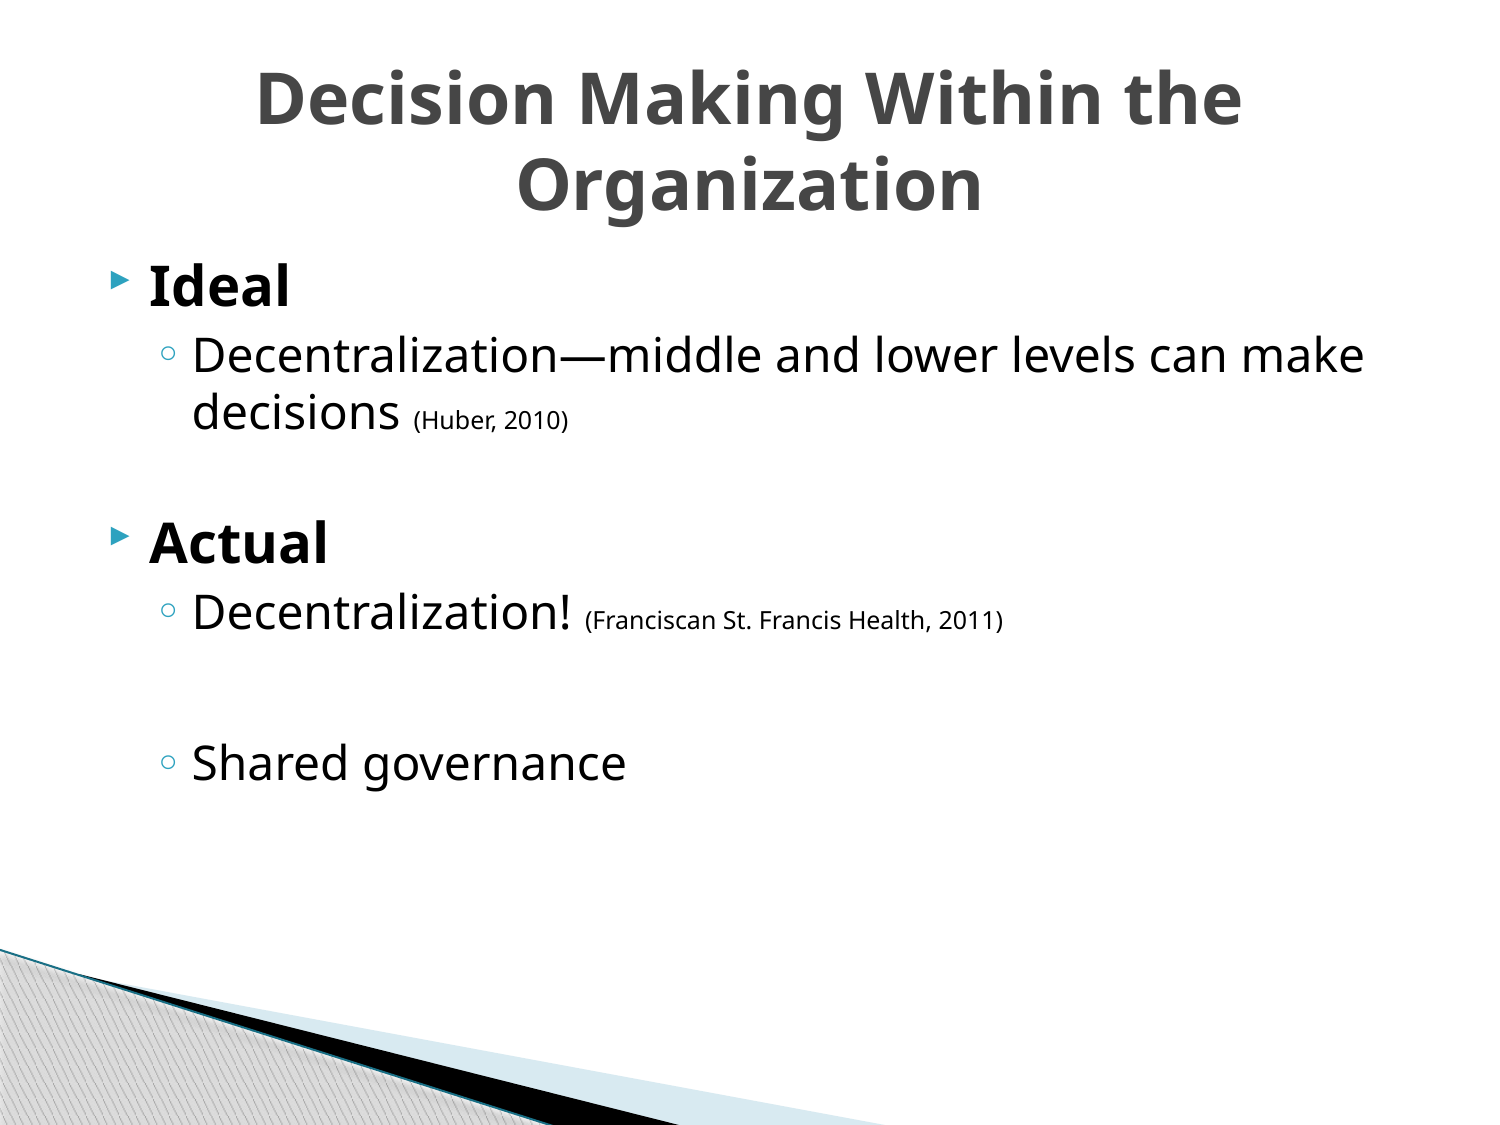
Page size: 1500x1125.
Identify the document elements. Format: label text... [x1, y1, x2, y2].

title Decision Making Within the Organization [75, 45, 1425, 233]
list Ideal Decentralization—middle and lower levels can make decisions (Huber, 2010) Actual Decentralization! (Franciscan St. Francis Health, 2011) Shared governance [75, 243, 1425, 986]
